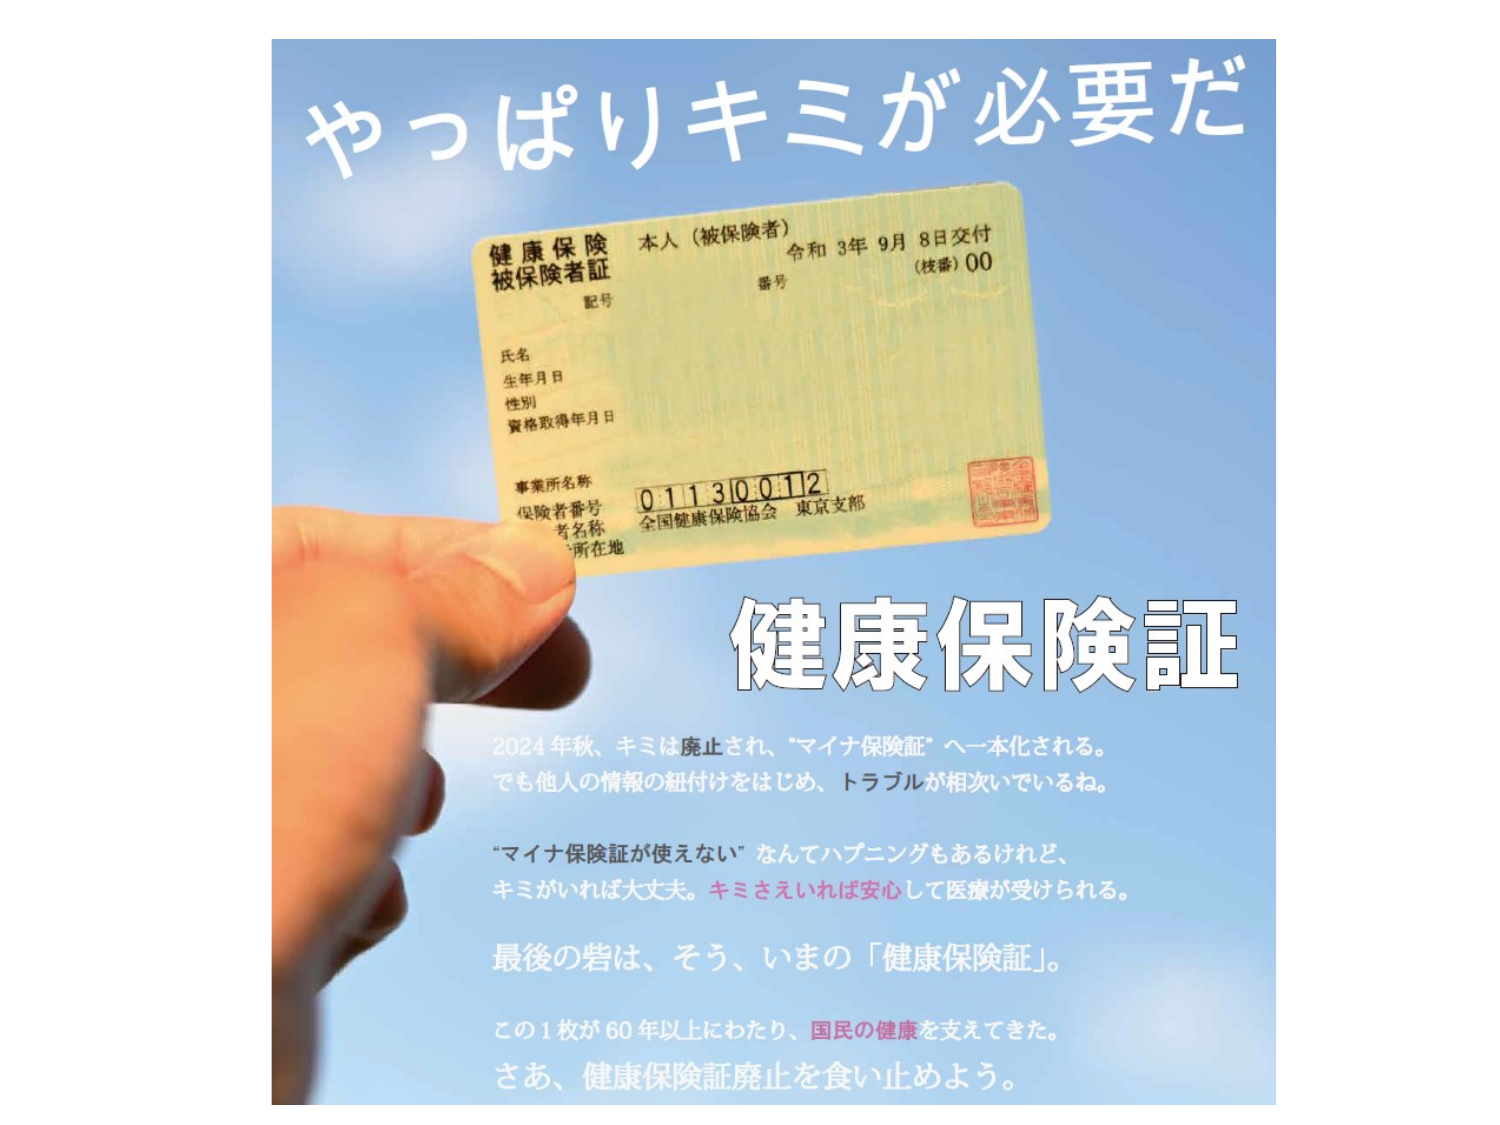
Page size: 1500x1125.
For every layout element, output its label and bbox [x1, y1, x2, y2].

list [271, 39, 1277, 1105]
